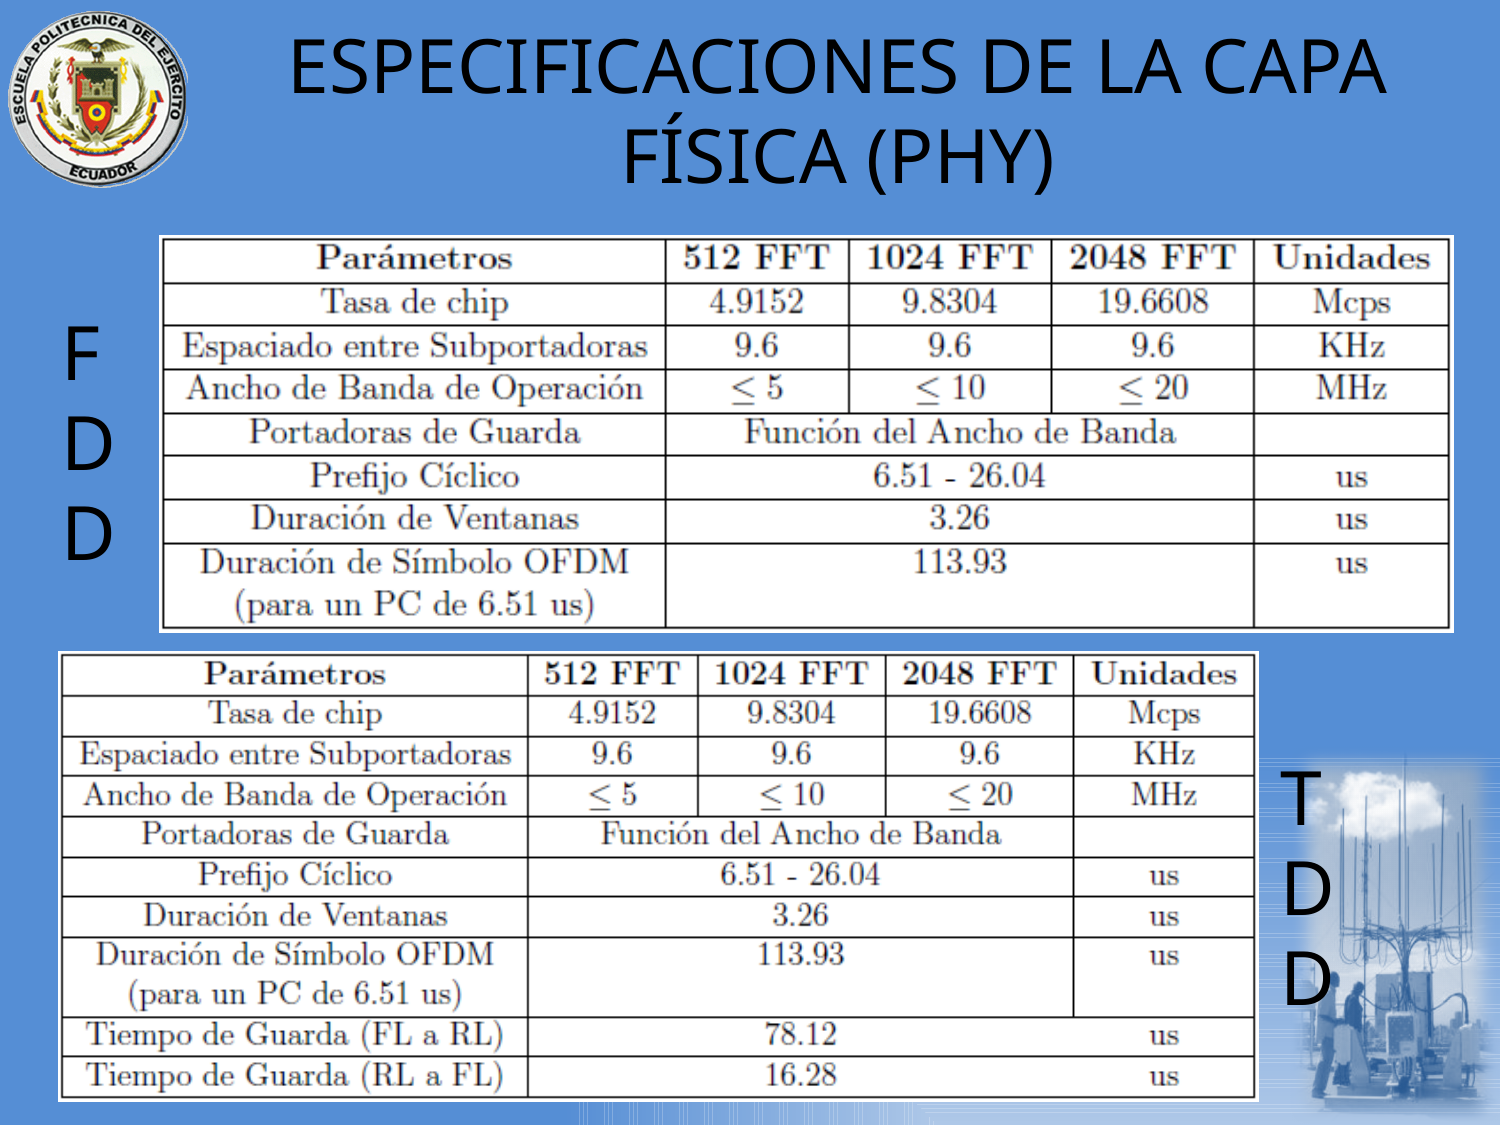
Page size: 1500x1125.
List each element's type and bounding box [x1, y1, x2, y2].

picture [58, 651, 1259, 1102]
text_box [8, 11, 1500, 1125]
picture [159, 235, 1454, 633]
